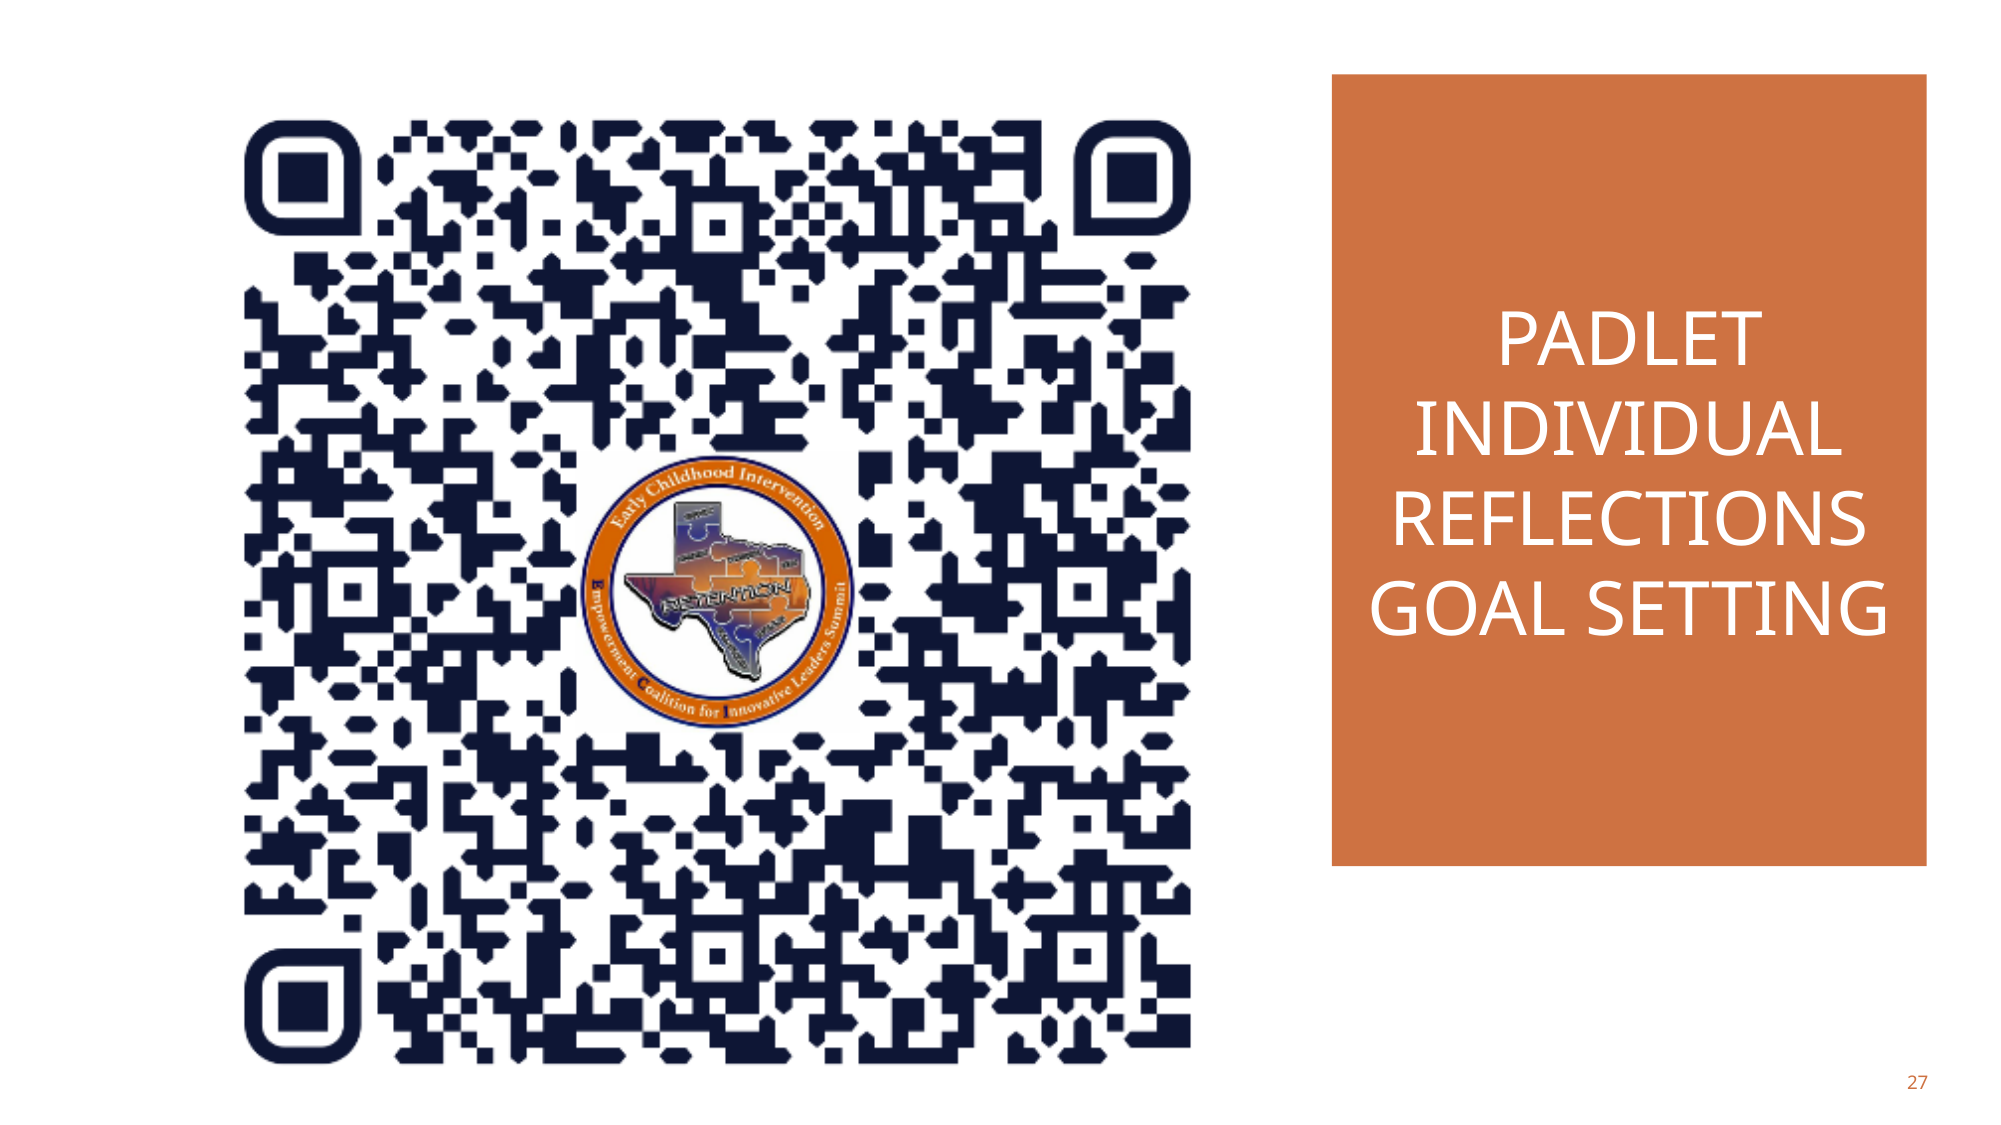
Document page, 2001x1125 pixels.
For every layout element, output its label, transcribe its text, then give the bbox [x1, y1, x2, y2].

title Padlet individual Reflections Goal Setting [1331, 74, 1927, 867]
picture [231, 114, 1201, 1085]
slide_number 27 [1770, 1053, 1944, 1114]
